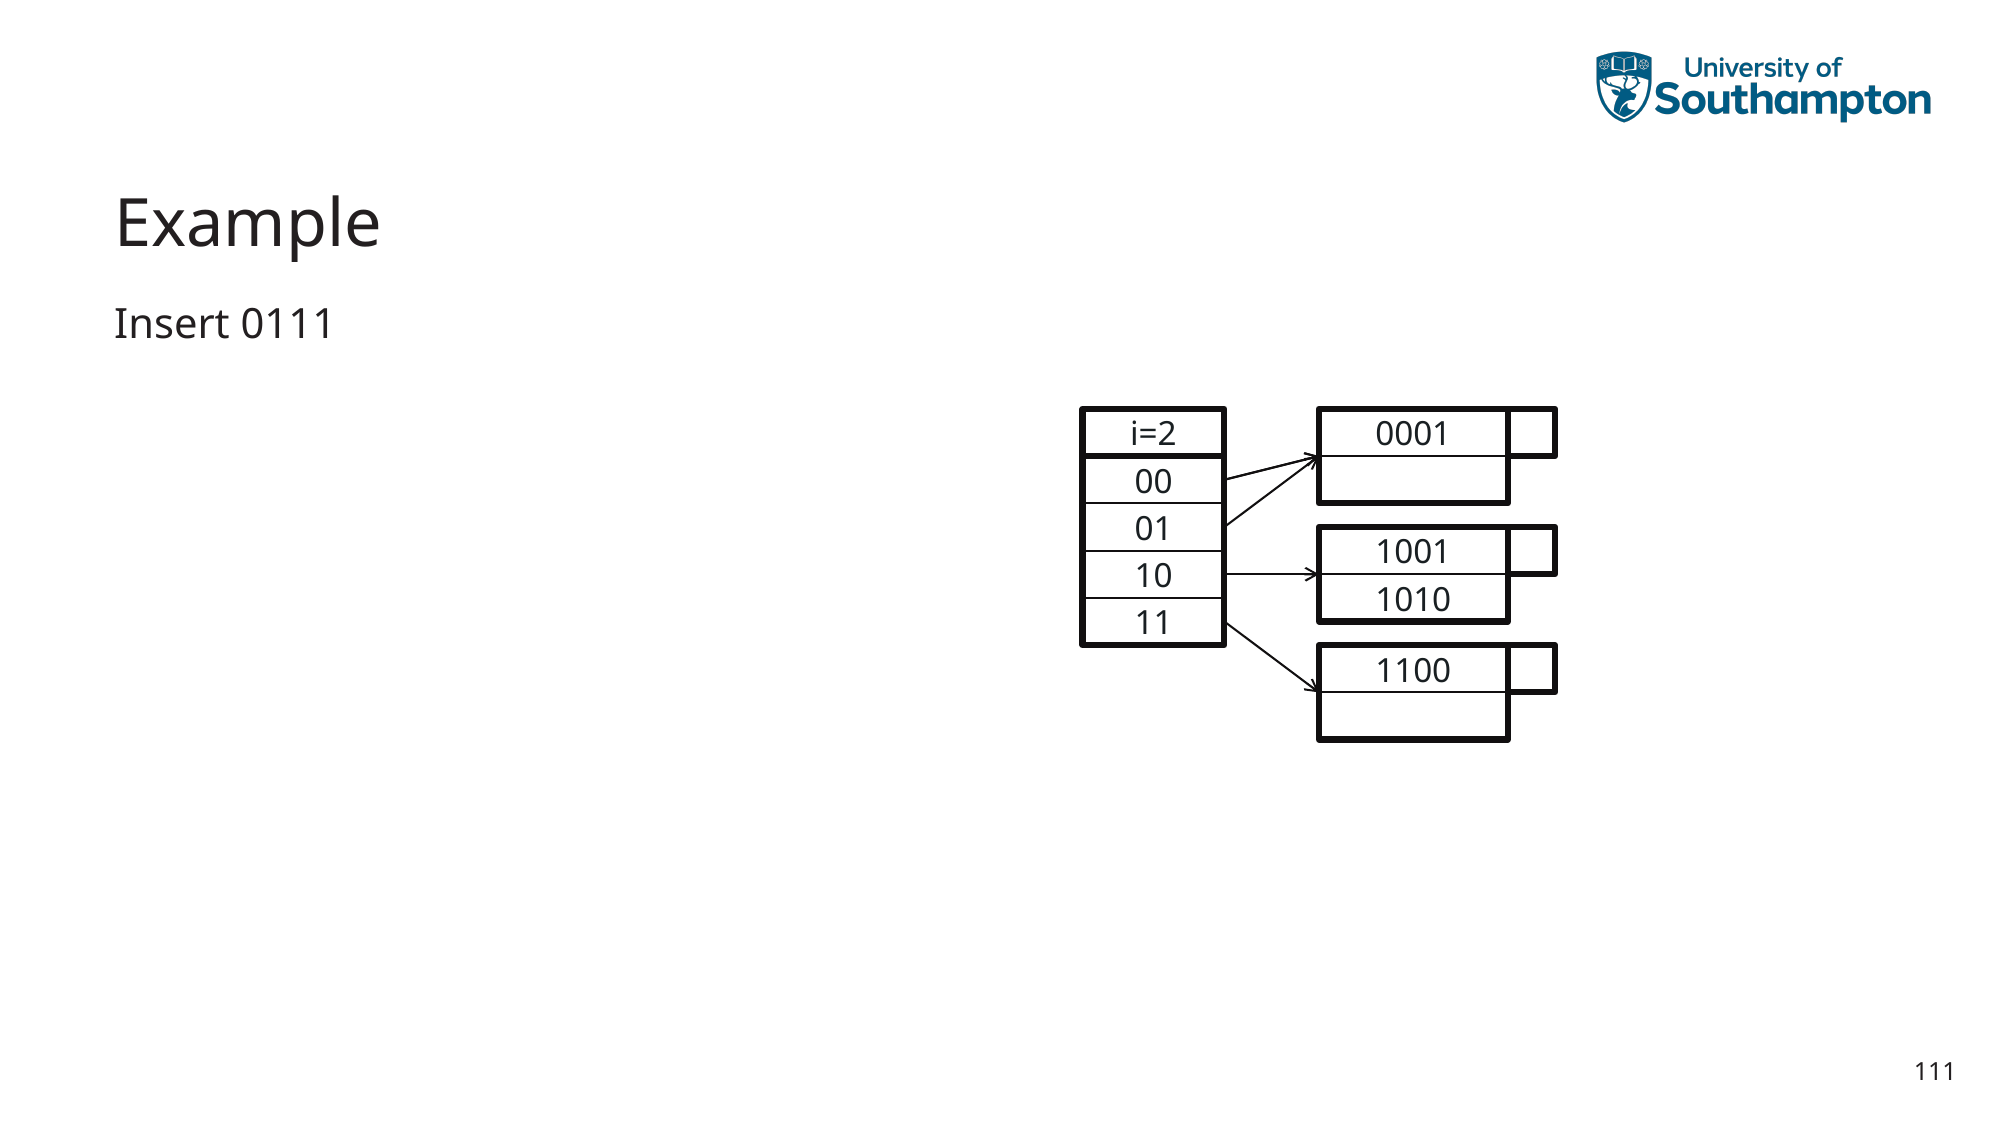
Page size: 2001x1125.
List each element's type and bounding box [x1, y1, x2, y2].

title [102, 113, 1898, 268]
picture [1626, 76, 1636, 88]
picture [1823, 97, 1830, 113]
picture [1626, 78, 1648, 111]
picture [1730, 97, 1736, 113]
picture [1689, 97, 1698, 108]
list [102, 290, 989, 1024]
picture [1782, 97, 1791, 108]
text_box [1082, 408, 1556, 740]
picture [1607, 76, 1624, 88]
picture [1890, 97, 1900, 108]
picture [1847, 97, 1857, 108]
picture [1808, 97, 1815, 113]
picture [1758, 97, 1766, 113]
picture [1527, 0, 2000, 220]
picture [1600, 80, 1617, 111]
